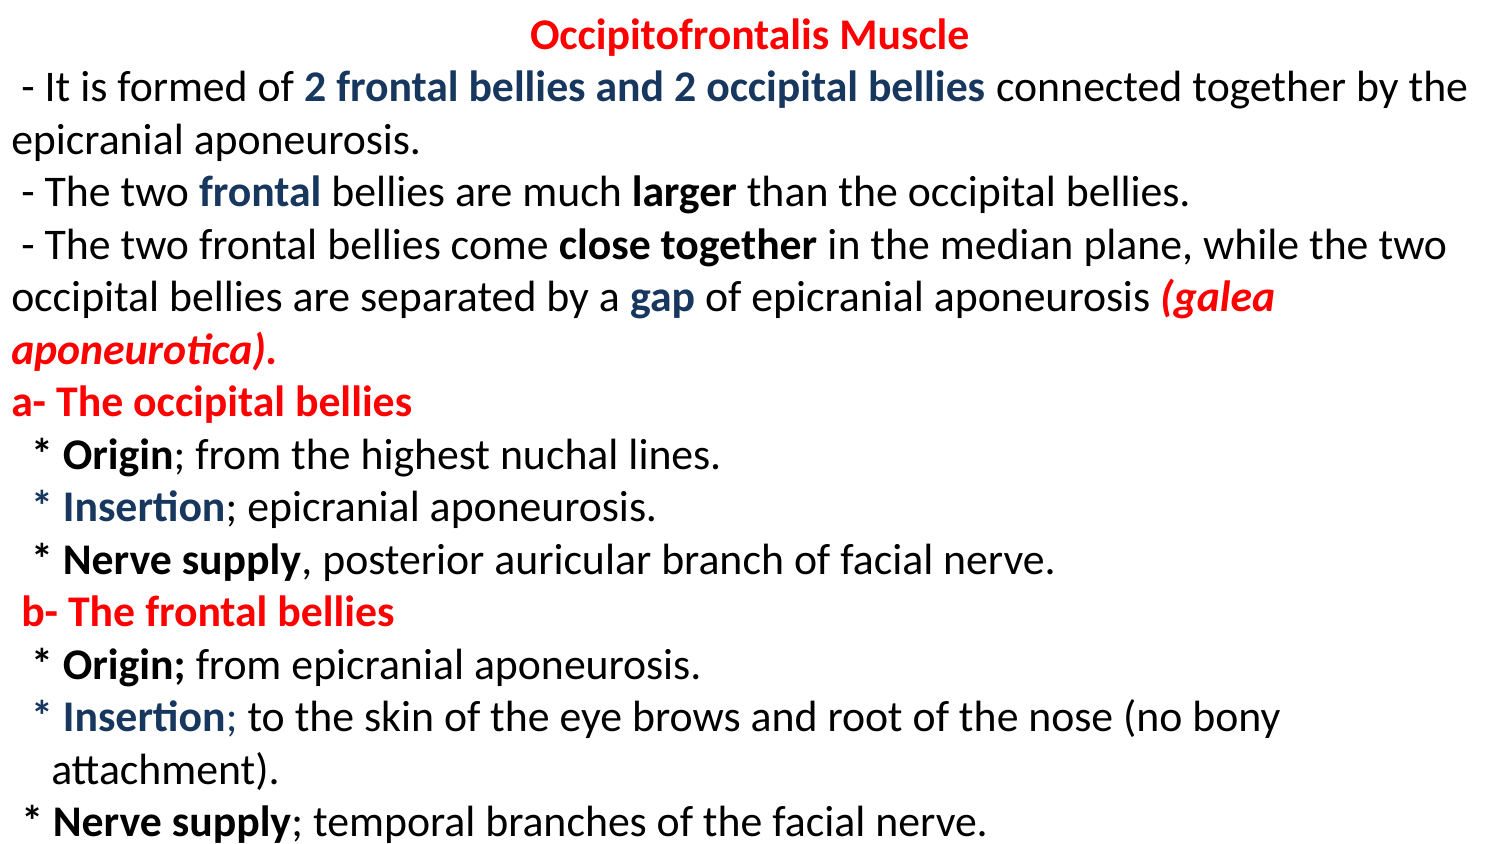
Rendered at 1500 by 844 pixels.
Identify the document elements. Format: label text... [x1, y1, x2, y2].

text_box Occipitofrontalis Muscle - It is formed of 2 frontal bellies and 2 occipital bellies connected together by the epicranial aponeurosis. - The two frontal bellies are much larger than the occipital bellies. - The two frontal bellies come close together in the median plane, while the two occipital bellies are separated by a gap of epicranial aponeurosis (galea aponeurotica). a- The occipital bellies * Origin; from the highest nuchal lines. * Insertion; epicranial aponeurosis. * Nerve supply, posterior auricular branch of facial nerve. b- The frontal bellies * Origin; from epicranial aponeurosis. * Insertion; to the skin of the eye brows and root of the nose (no bony attachment). * Nerve supply; temporal branches of the facial nerve. [0, 0, 1500, 844]
